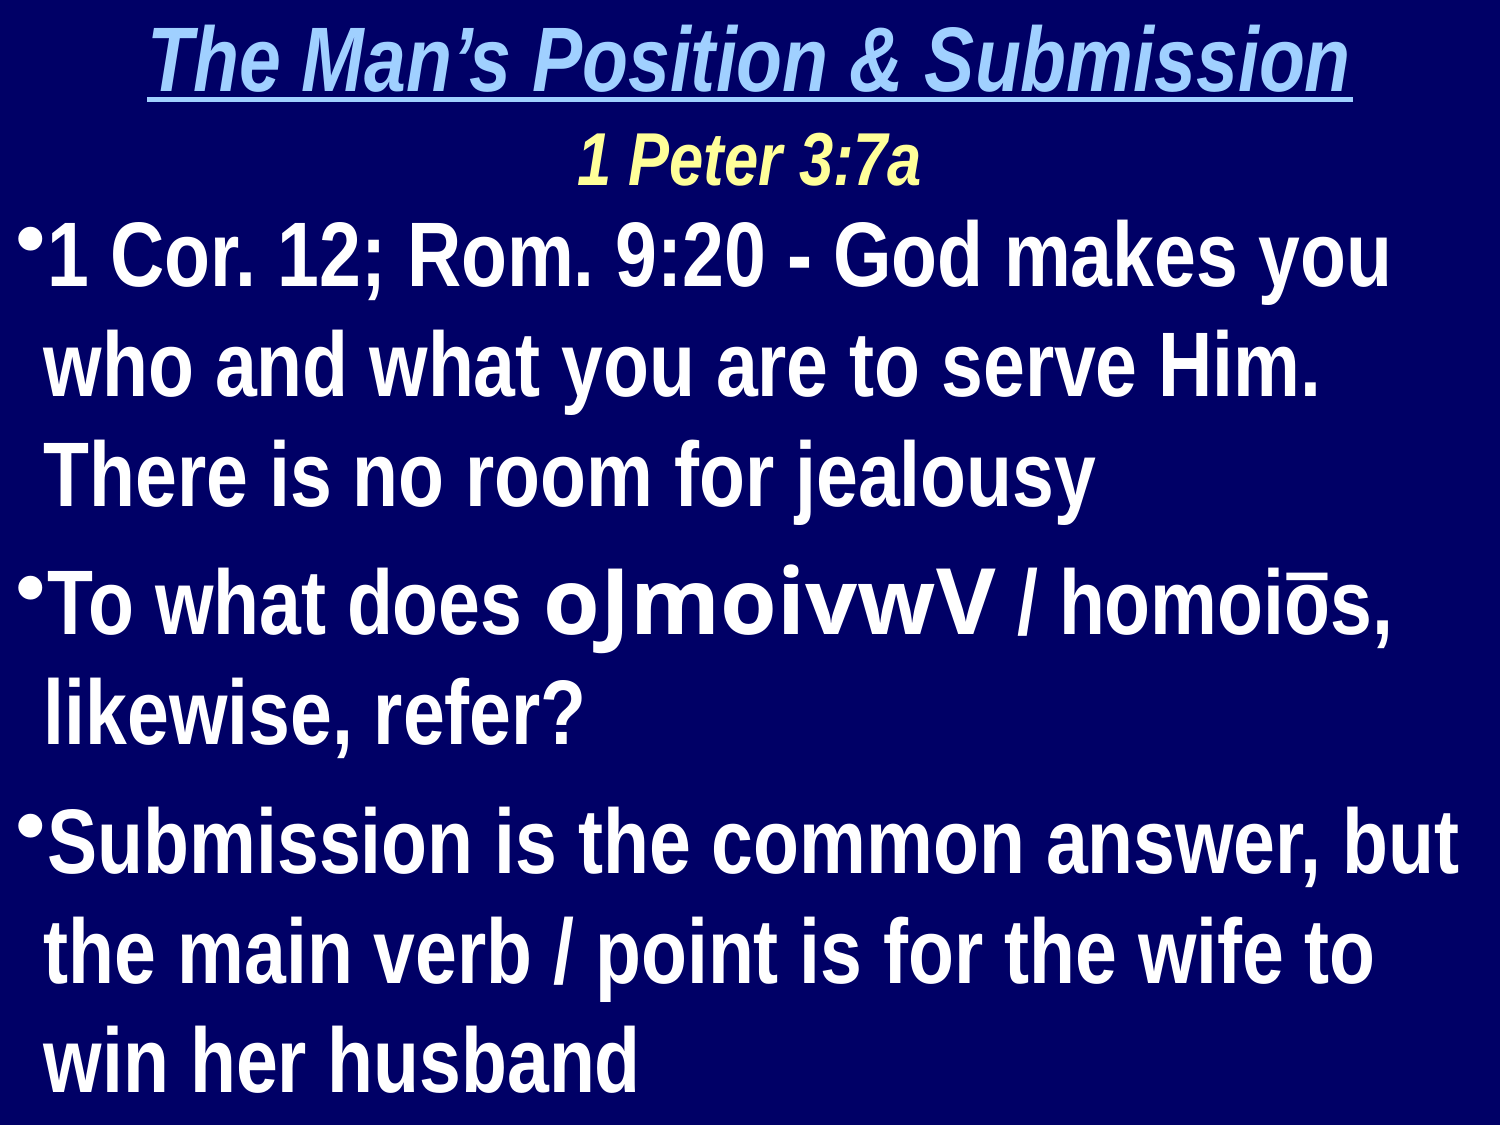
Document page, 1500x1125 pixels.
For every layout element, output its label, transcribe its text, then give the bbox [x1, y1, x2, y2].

title The Man’s Position & Submission 1 Peter 3:7a [0, 0, 1500, 187]
list 1 Cor. 12; Rom. 9:20 - God makes you who and what you are to serve Him. There is no room for jealousy To what does oJmoivwV / homoiōs, likewise, refer? Submission is the common answer, but the main verb / point is for the wife to win her husband [0, 187, 1500, 1125]
